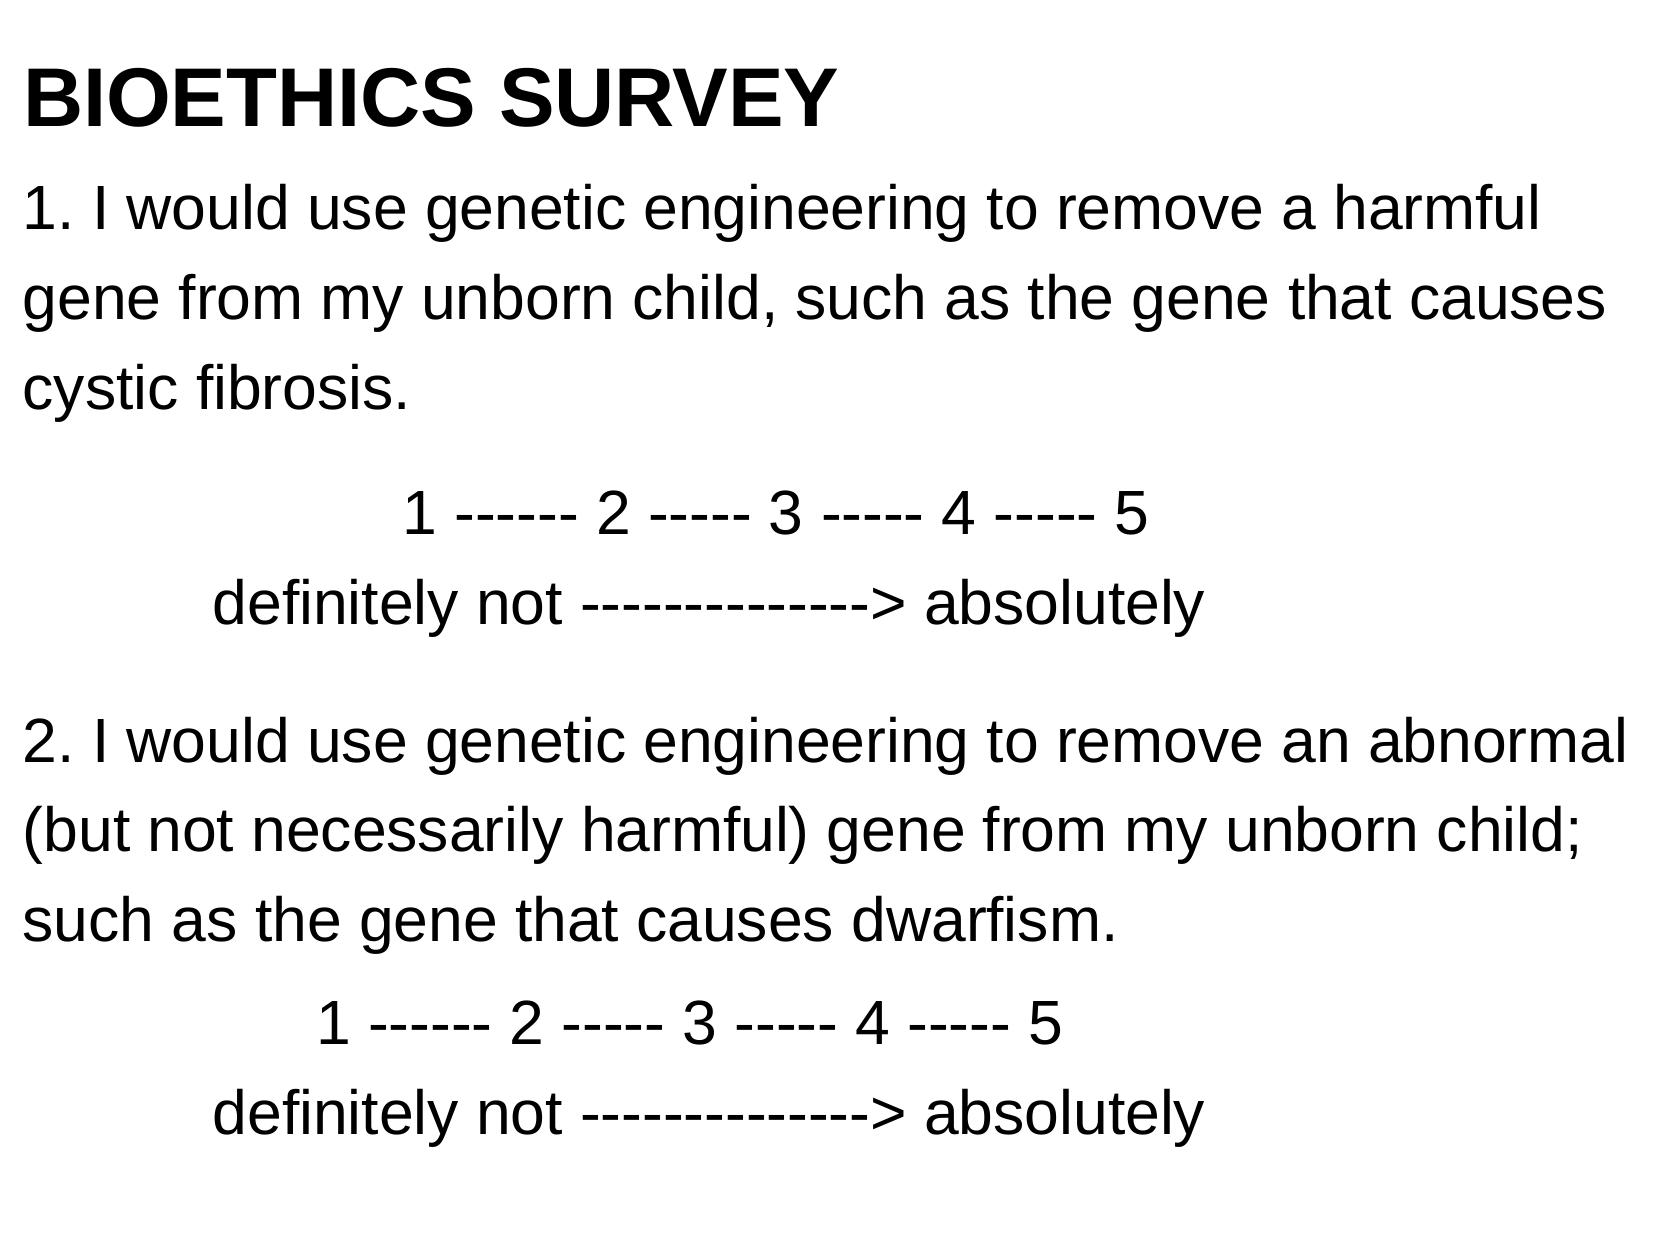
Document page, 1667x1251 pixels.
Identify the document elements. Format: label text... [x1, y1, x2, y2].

title BIOETHICS SURVEY [16, 8, 1413, 146]
text_box 1. I would use genetic engineering to remove a harmful gene from my unborn child, such as the gene that causes cystic fibrosis. 1 ------ 2 ----- 3 ----- 4 ----- 5 definitely not --------------> absolutely 2. I would use genetic engineering to remove an abnormal (but not necessarily harmful) gene from my unborn child; such as the gene that causes dwarfism. 1 ------ 2 ----- 3 ----- 4 ----- 5 definitely not --------------> absolutely [16, 146, 1663, 1226]
